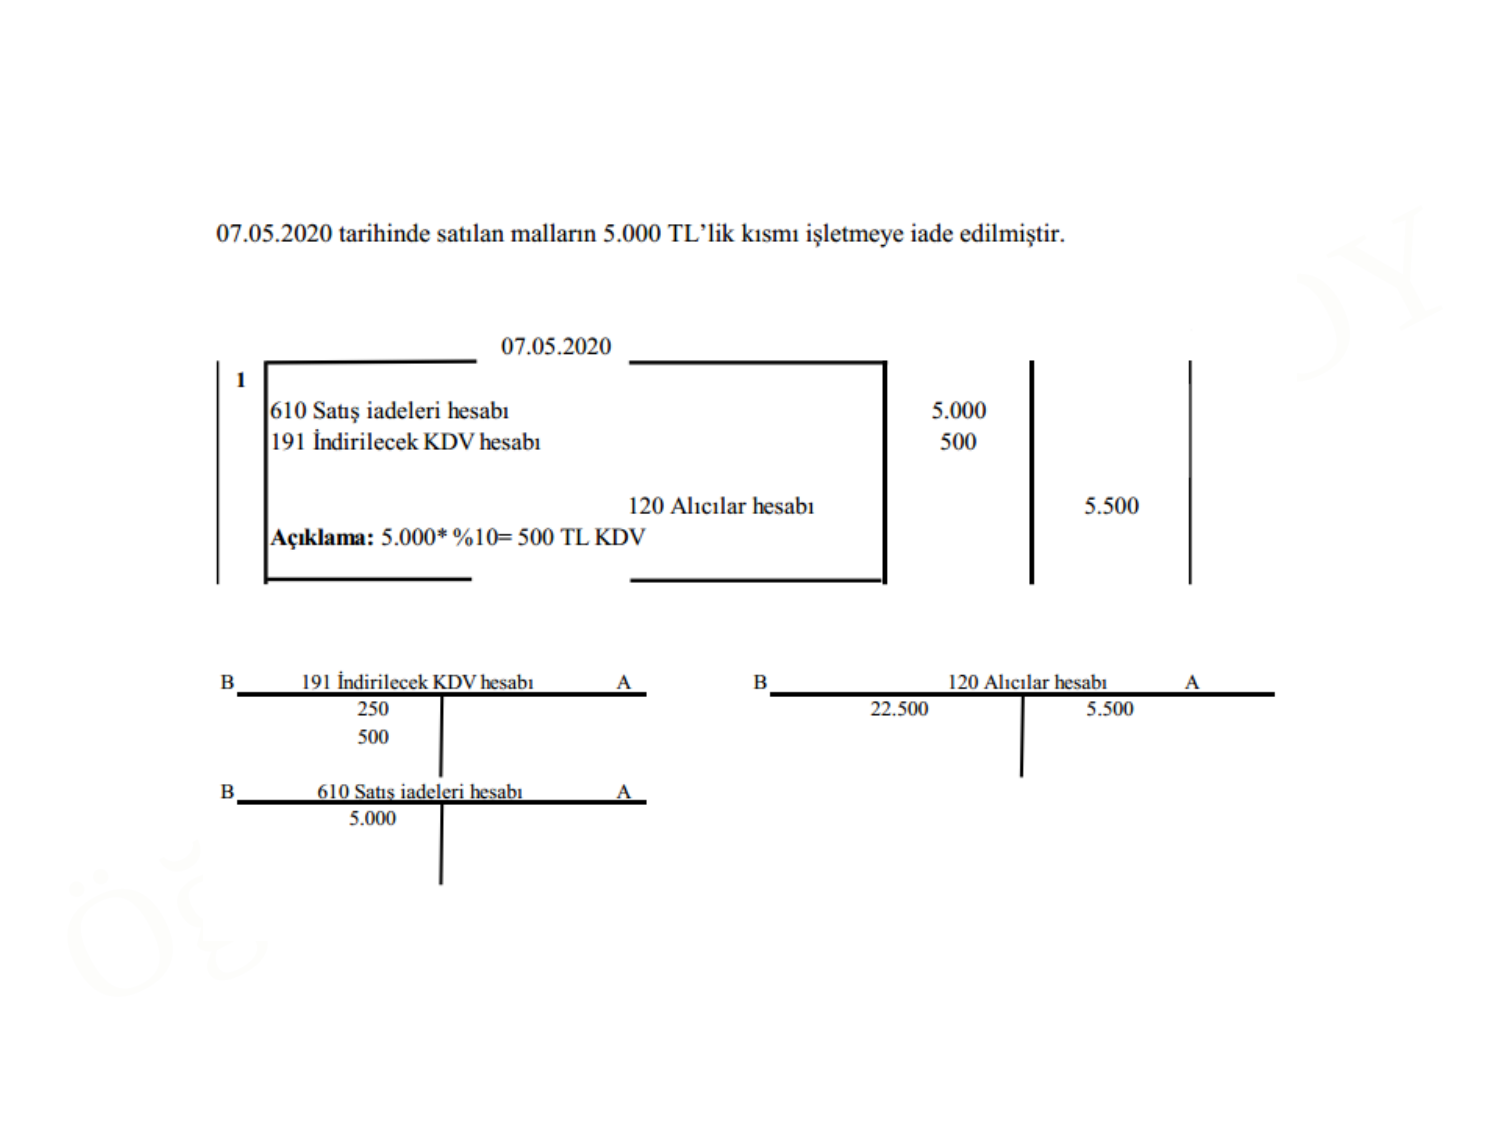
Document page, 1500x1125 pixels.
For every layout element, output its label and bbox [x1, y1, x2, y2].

picture [202, 184, 1298, 941]
